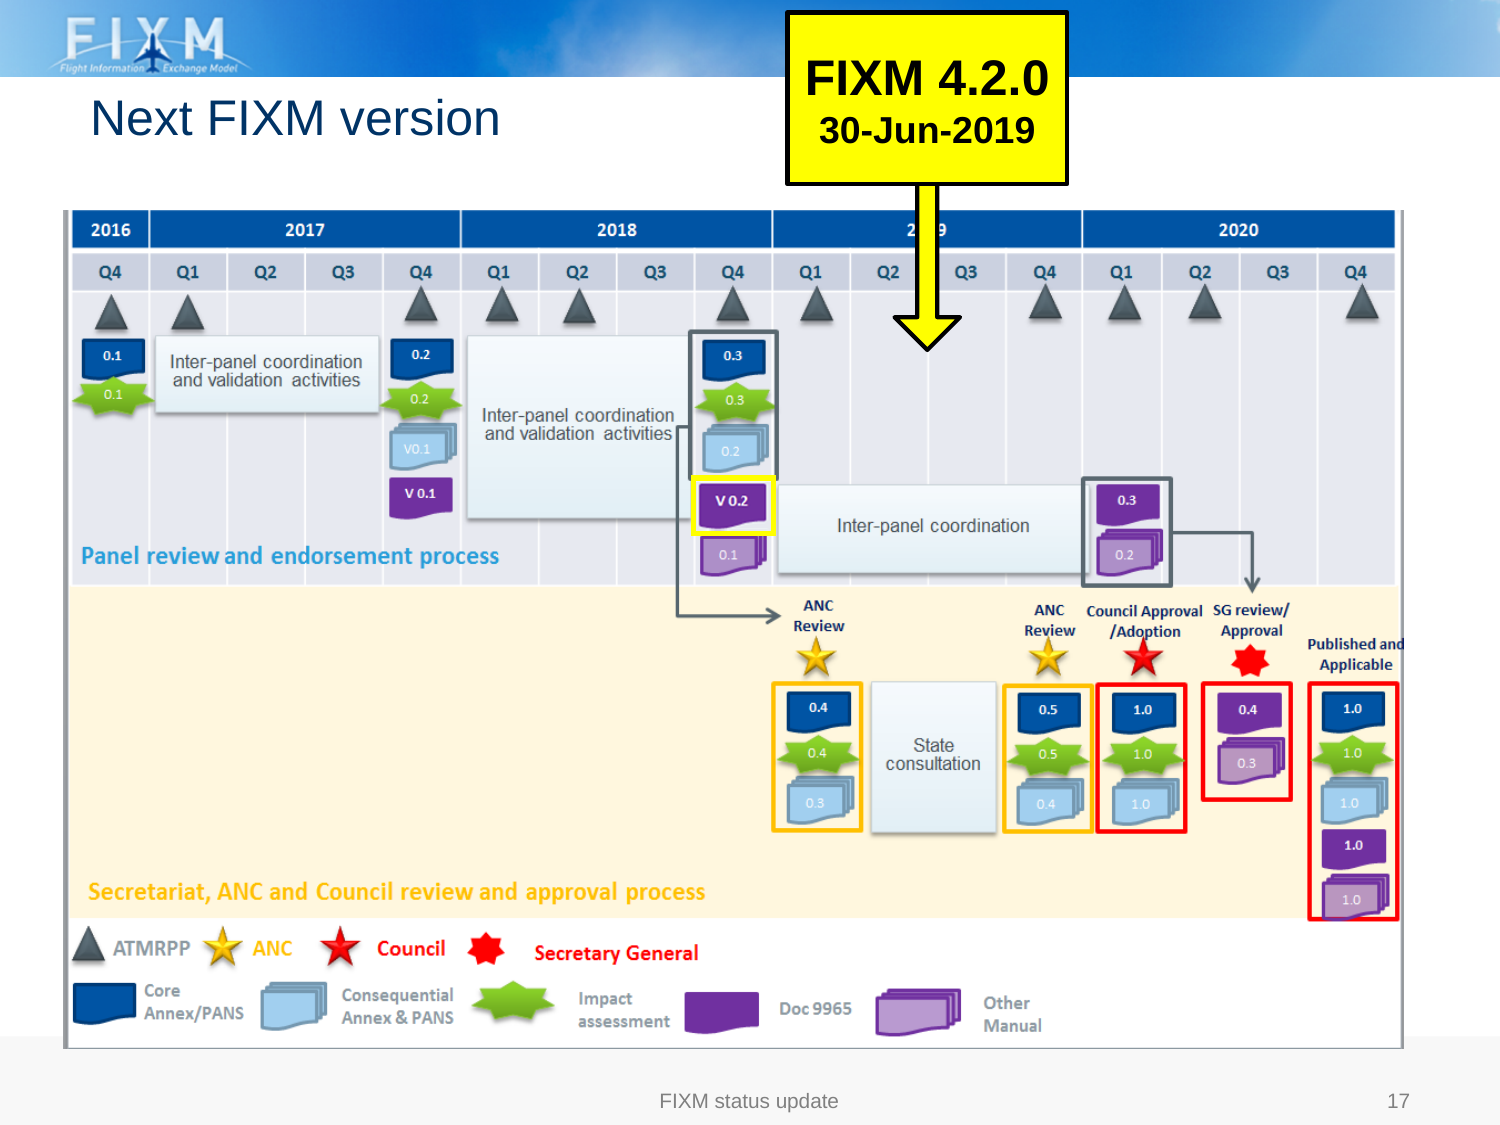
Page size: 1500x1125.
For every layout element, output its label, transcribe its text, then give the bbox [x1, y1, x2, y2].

text_box FIXM 4.2.0 30-Jun-2019 [785, 10, 1069, 186]
picture [63, 210, 1404, 1050]
footer FIXM status update [407, 1078, 1092, 1123]
title Next FIXM version [75, 78, 1197, 206]
slide_number 17 [1346, 1078, 1425, 1123]
picture [0, 0, 1500, 77]
